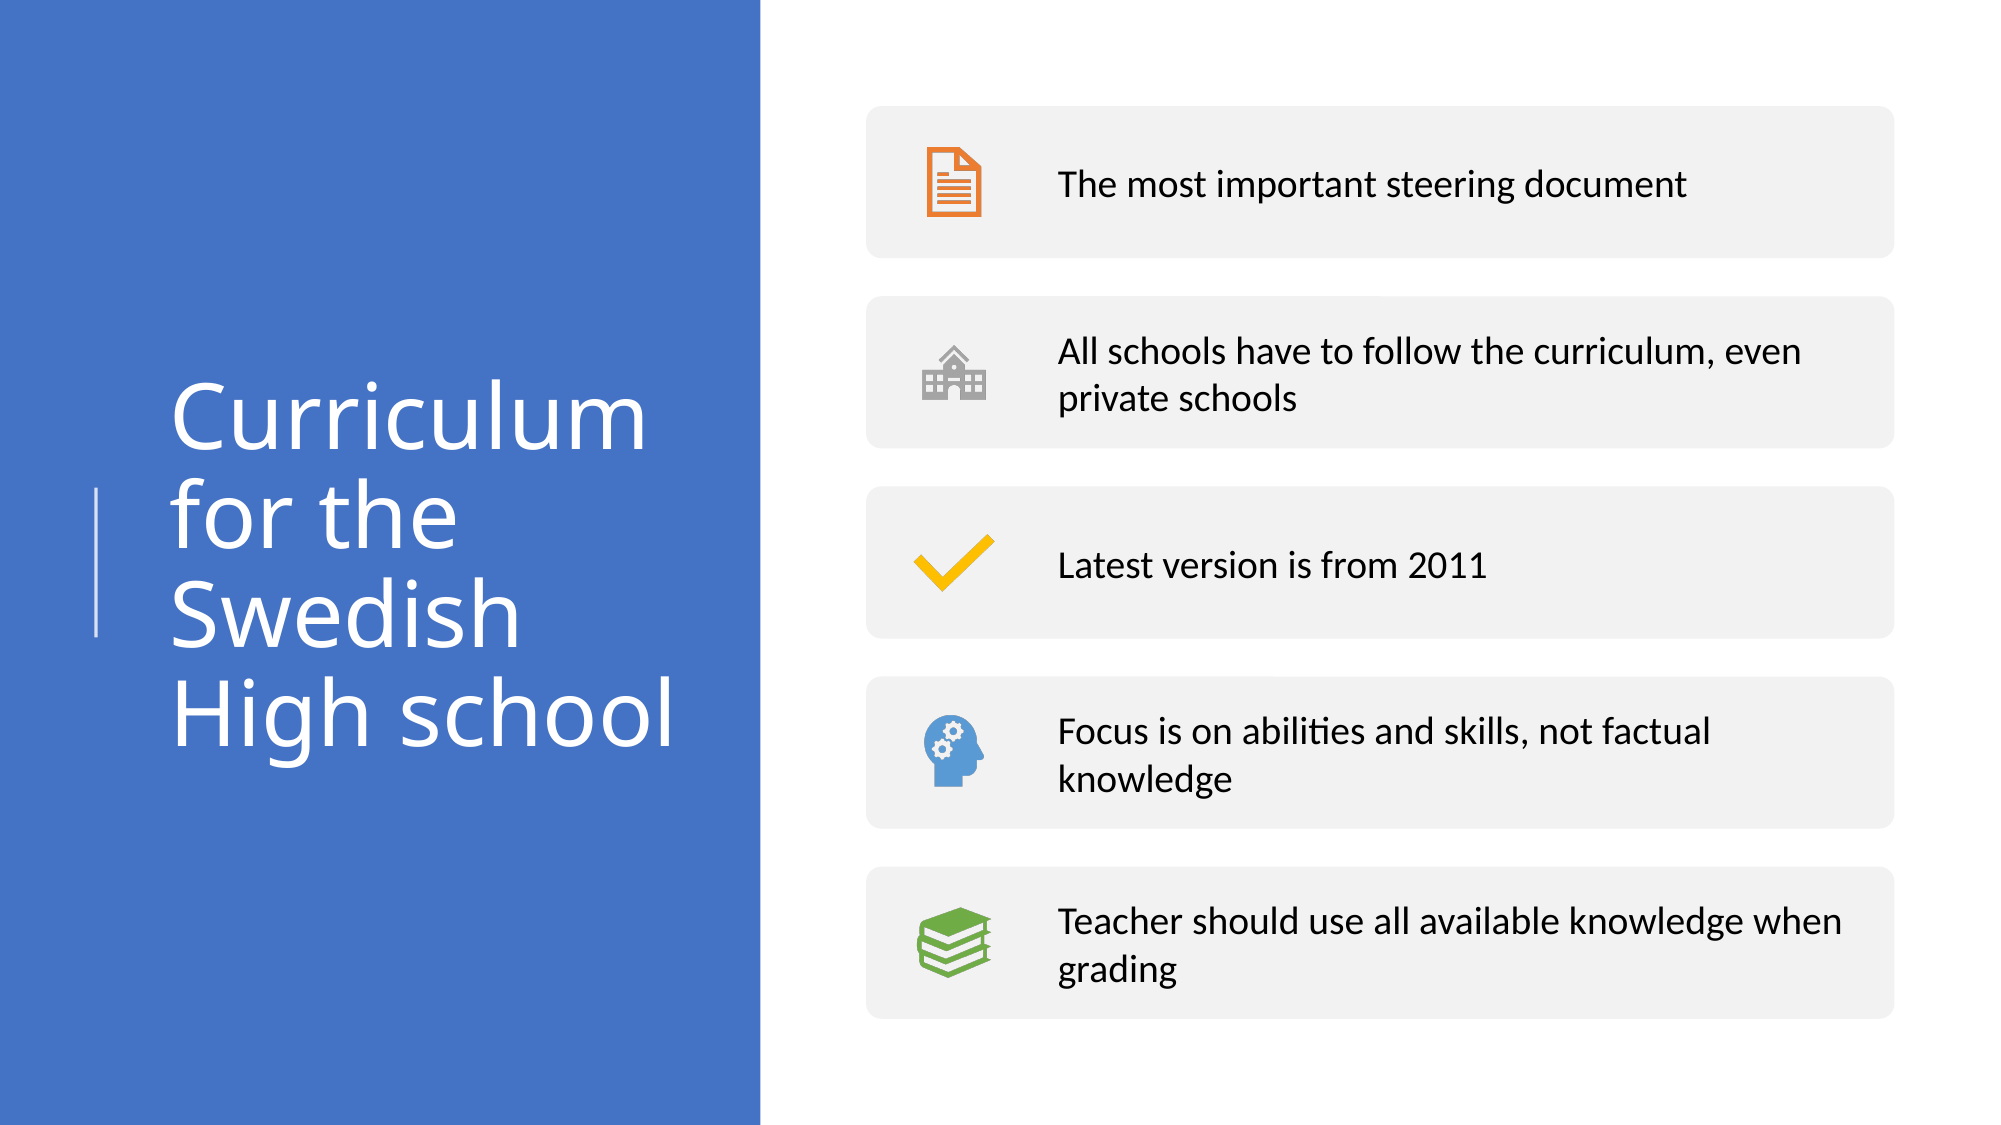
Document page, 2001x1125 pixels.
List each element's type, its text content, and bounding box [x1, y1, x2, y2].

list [866, 105, 1895, 1020]
text_box [0, 0, 761, 1125]
title Curriculum for the Swedish High school [154, 116, 708, 1020]
